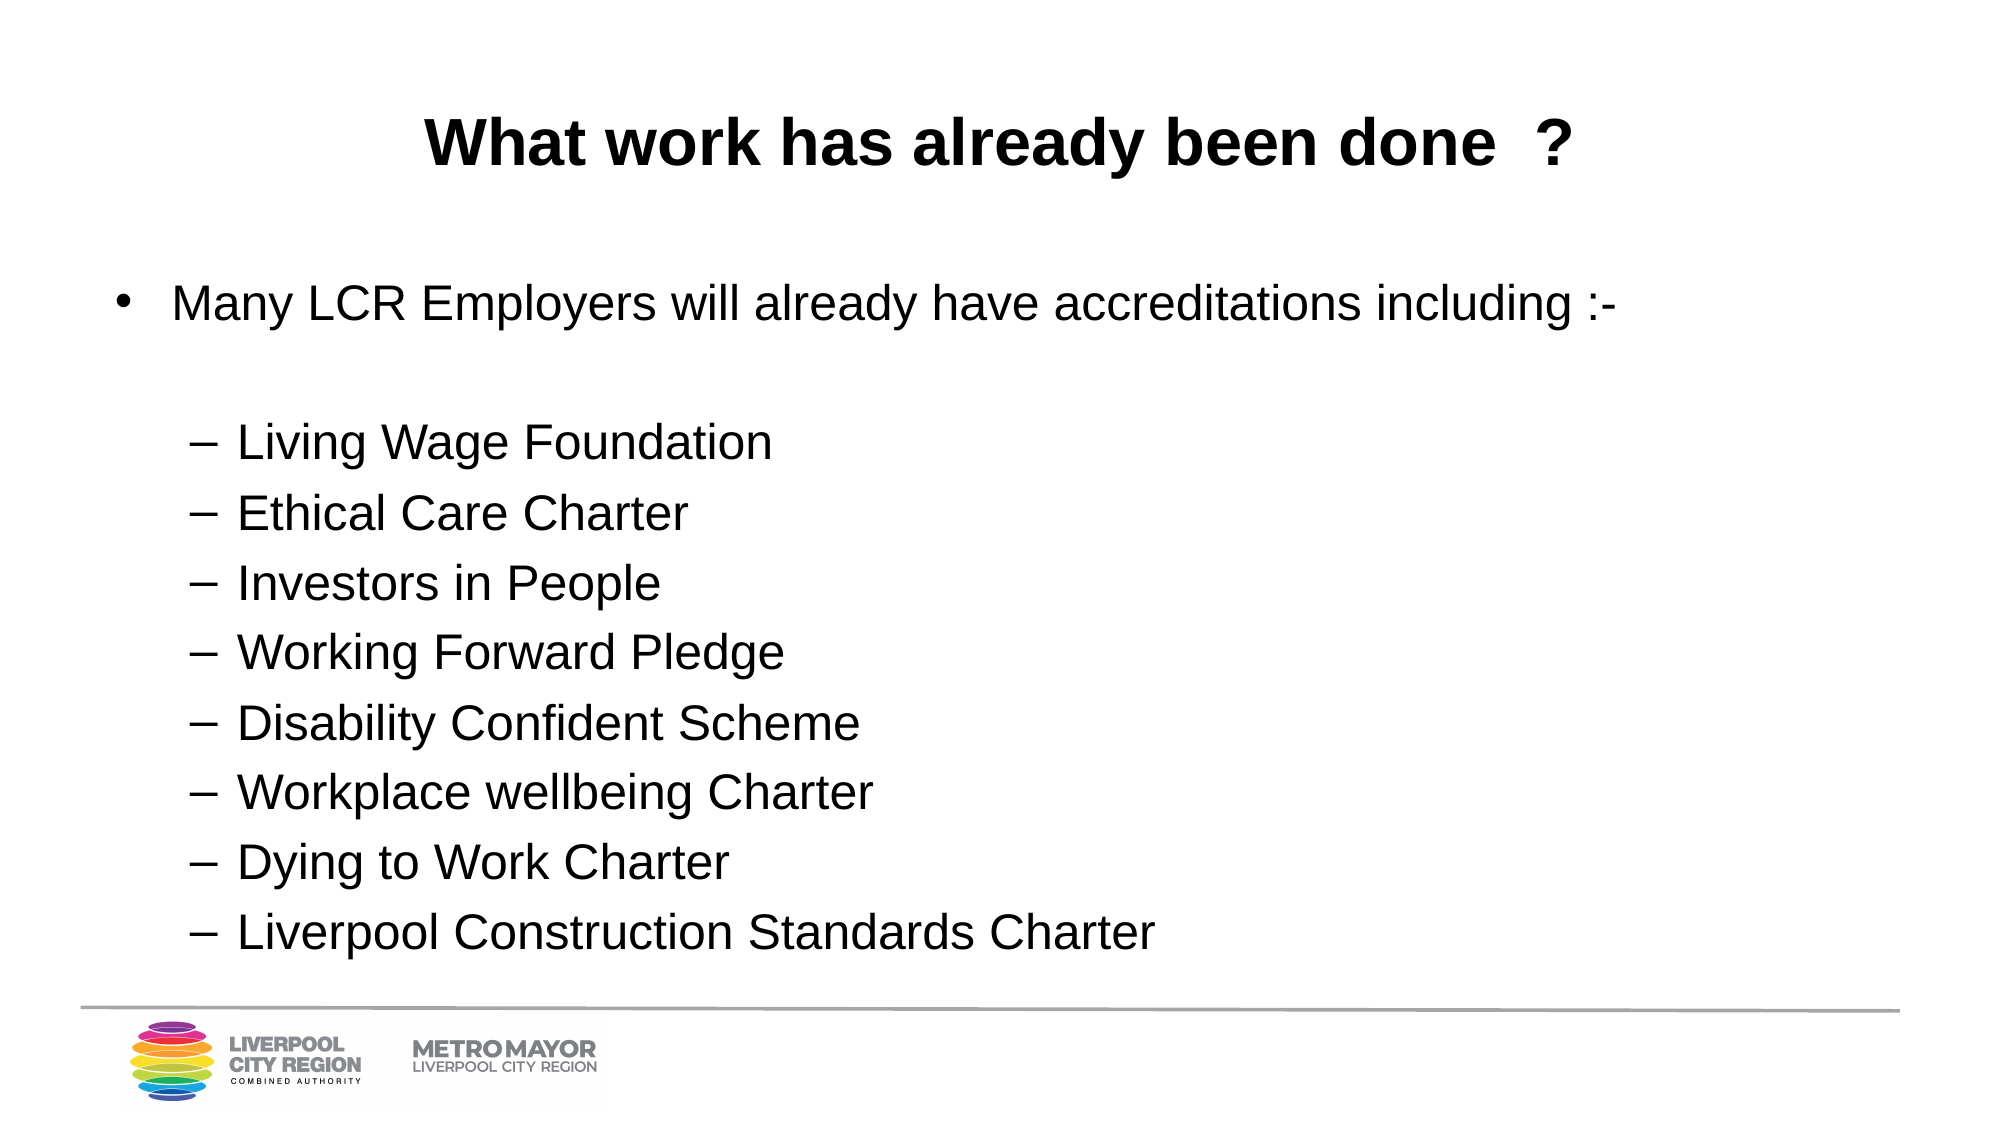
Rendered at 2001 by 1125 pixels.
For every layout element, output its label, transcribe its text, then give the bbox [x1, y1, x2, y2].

title What work has already been done ? [99, 45, 1900, 233]
list Many LCR Employers will already have accreditations including :- Living Wage Foundation Ethical Care Charter Investors in People Working Forward Pledge Disability Confident Scheme Workplace wellbeing Charter Dying to Work Charter Liverpool Construction Standards Charter [99, 262, 1900, 1005]
